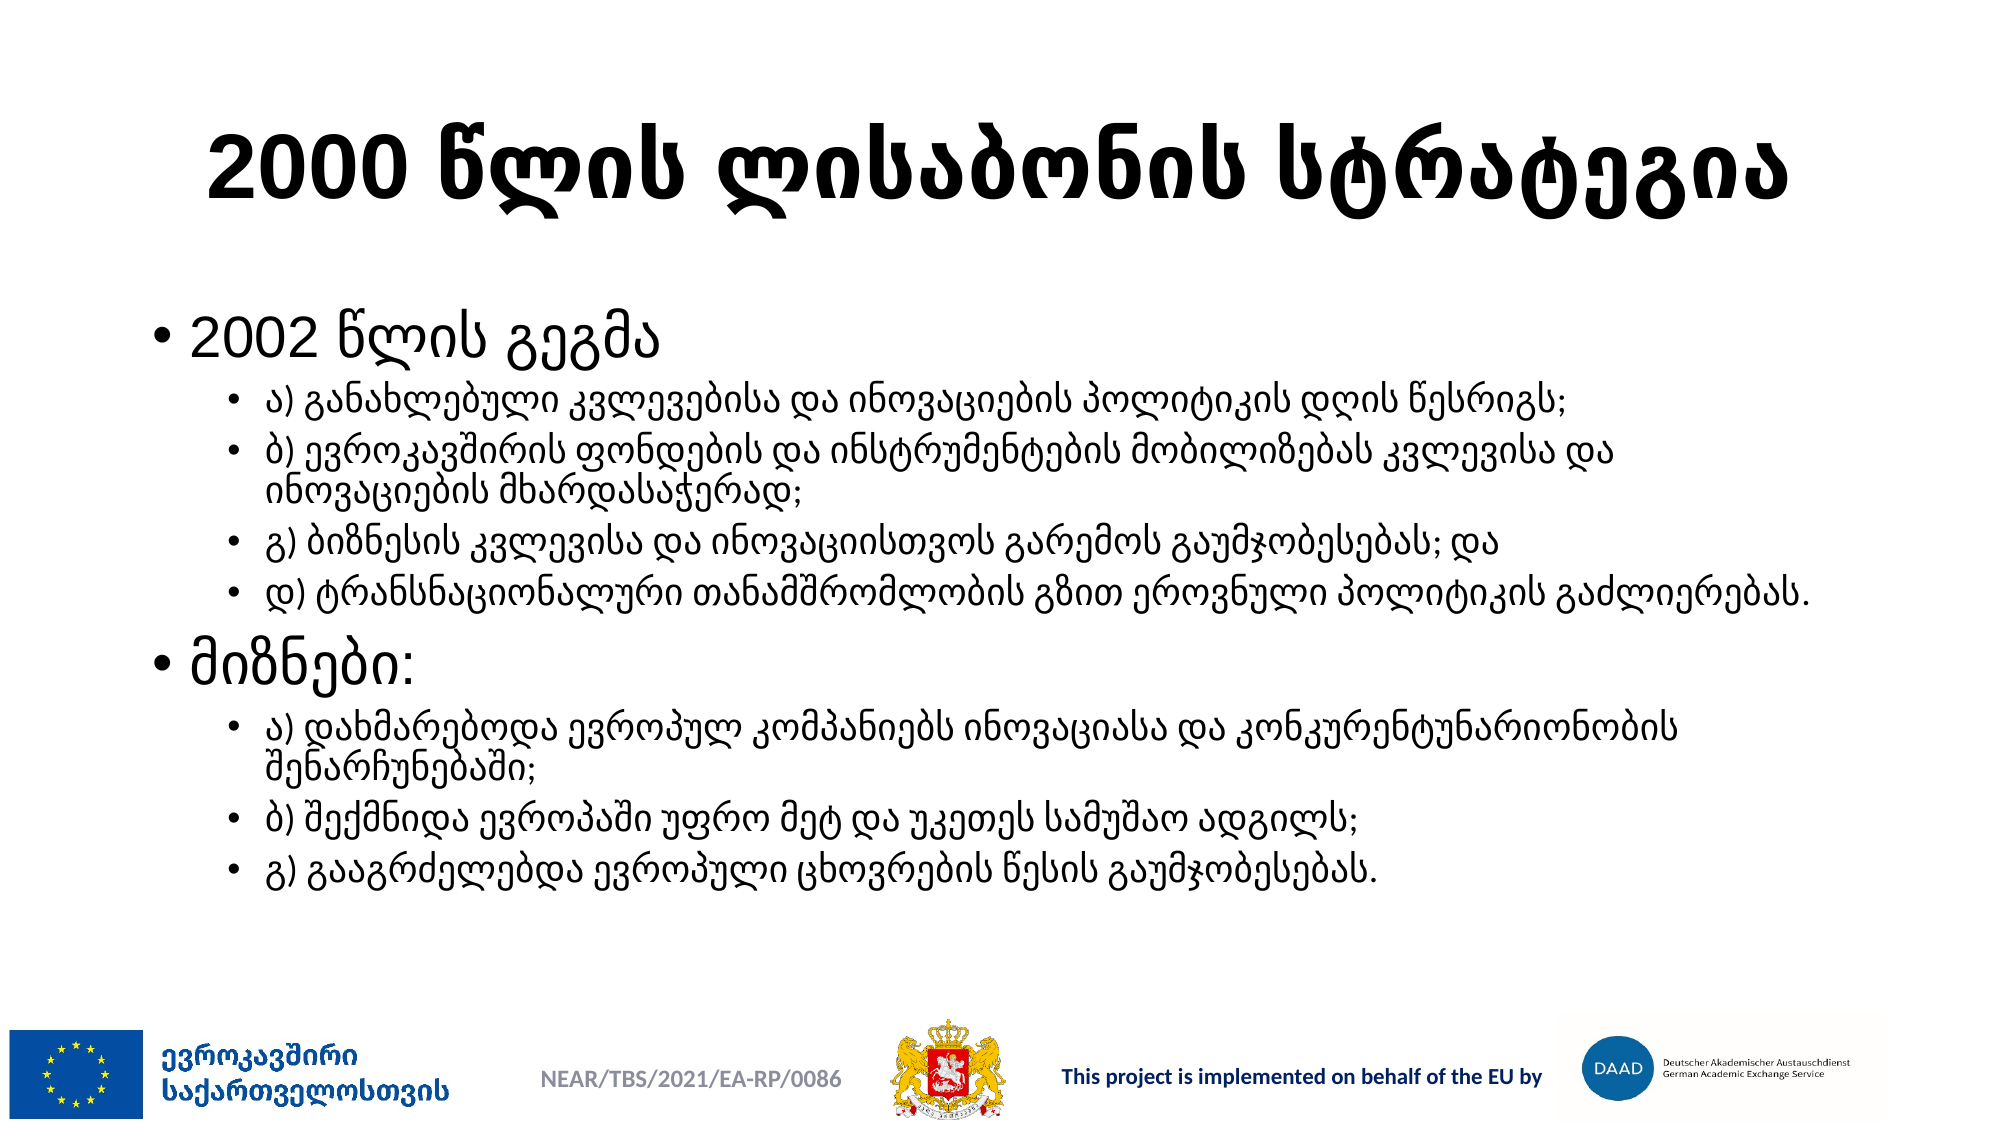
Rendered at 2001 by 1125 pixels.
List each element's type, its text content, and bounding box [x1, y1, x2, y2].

picture [3, 1024, 483, 1125]
list 2002 წლის გეგმა ა) განახლებული კვლევებისა და ინოვაციების პოლიტიკის დღის წესრიგს; ბ) ევროკავშირის ფონდების და ინსტრუმენტების მობილიზებას კვლევისა და ინოვაციების მხარდასაჭერად; გ) ბიზნესის კვლევისა და ინოვაციისთვოს გარემოს გაუმჯობესებას; და დ) ტრანსნაციონალური თანამშრომლობის გზით ეროვნული პოლიტიკის გაძლიერებას. მიზნები: ა) დახმარებოდა ევროპულ კომპანიებს ინოვაციასა და კონკურენტუნარიონობის შენარჩუნებაში; ბ) შექმნიდა ევროპაში უფრო მეტ და უკეთეს სამუშაო ადგილს; გ) გააგრძელებდა ევროპული ცხოვრების წესის გაუმჯობესებას. [137, 299, 1863, 1014]
picture [890, 1019, 1006, 1120]
picture [1558, 1014, 1887, 1122]
footer NEAR/TBS/2021/EA-RP/0086 [520, 1047, 863, 1107]
title 2000 წლის ლისაბონის სტრატეგია [137, 59, 1863, 278]
